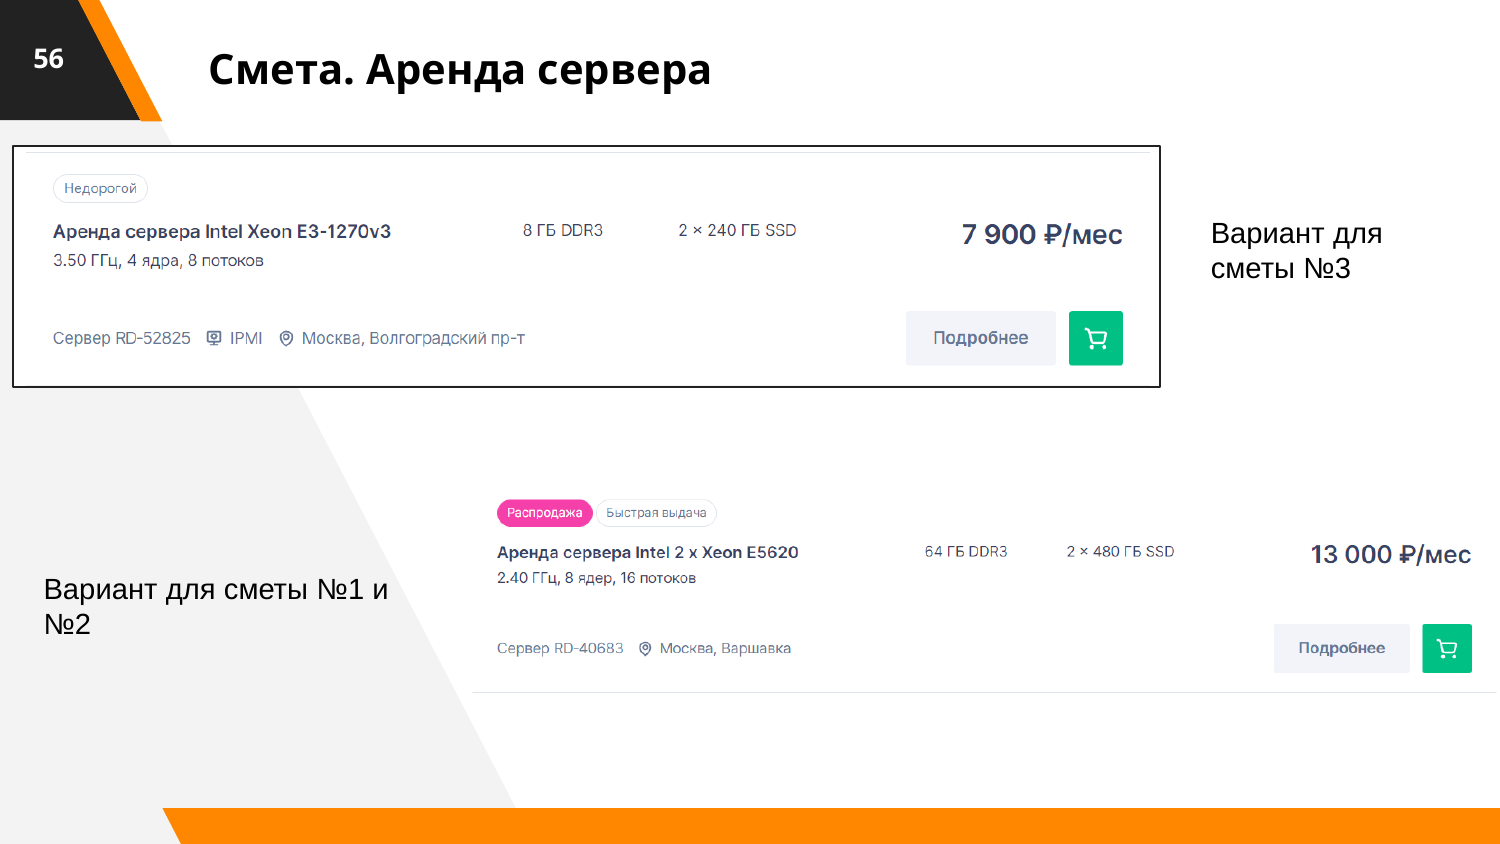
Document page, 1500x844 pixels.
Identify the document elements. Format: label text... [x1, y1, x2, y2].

picture [13, 146, 1159, 386]
text_box Вариант для сметы №1 и №2 [28, 562, 454, 648]
picture [459, 485, 1500, 697]
text_box Смета. Аренда сервера [194, 34, 1194, 100]
text_box Вариант для сметы №3 [1195, 207, 1486, 292]
slide_number 56 [0, 0, 98, 121]
